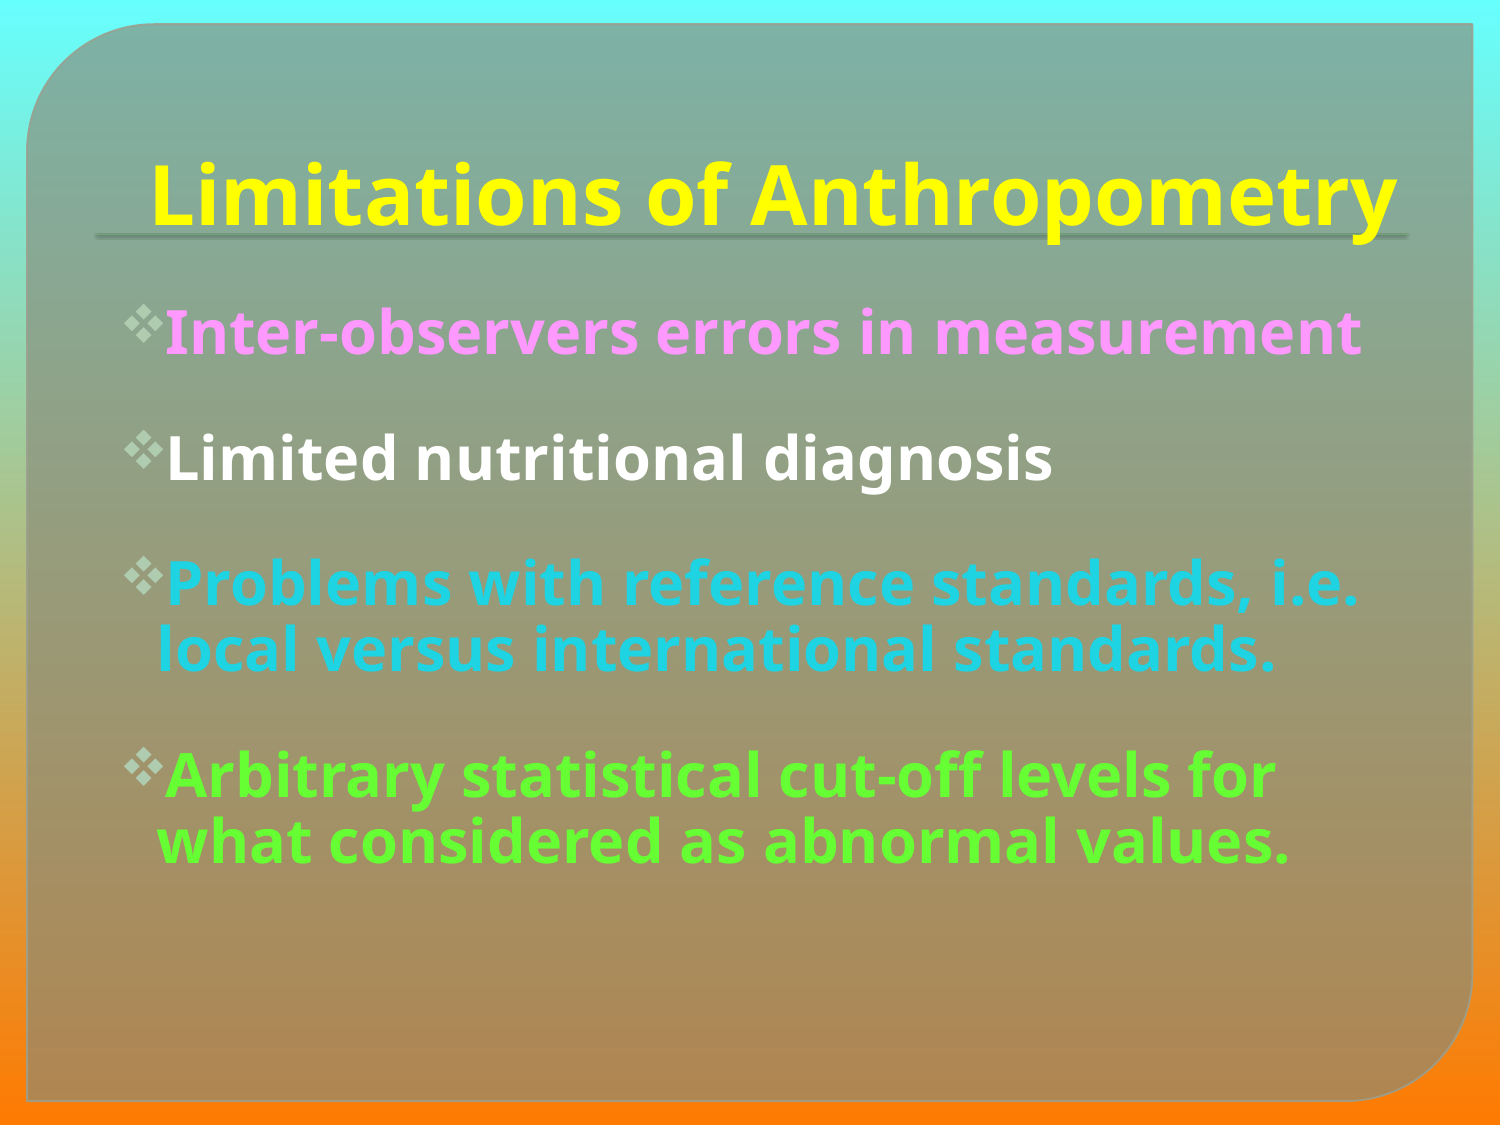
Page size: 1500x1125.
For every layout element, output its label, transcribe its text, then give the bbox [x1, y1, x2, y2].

title Limitations of Anthropometry [112, 62, 1425, 250]
list Inter-observers errors in measurement Limited nutritional diagnosis Problems with reference standards, i.e. local versus international standards. Arbitrary statistical cut-off levels for what considered as abnormal values. [37, 294, 1463, 1013]
